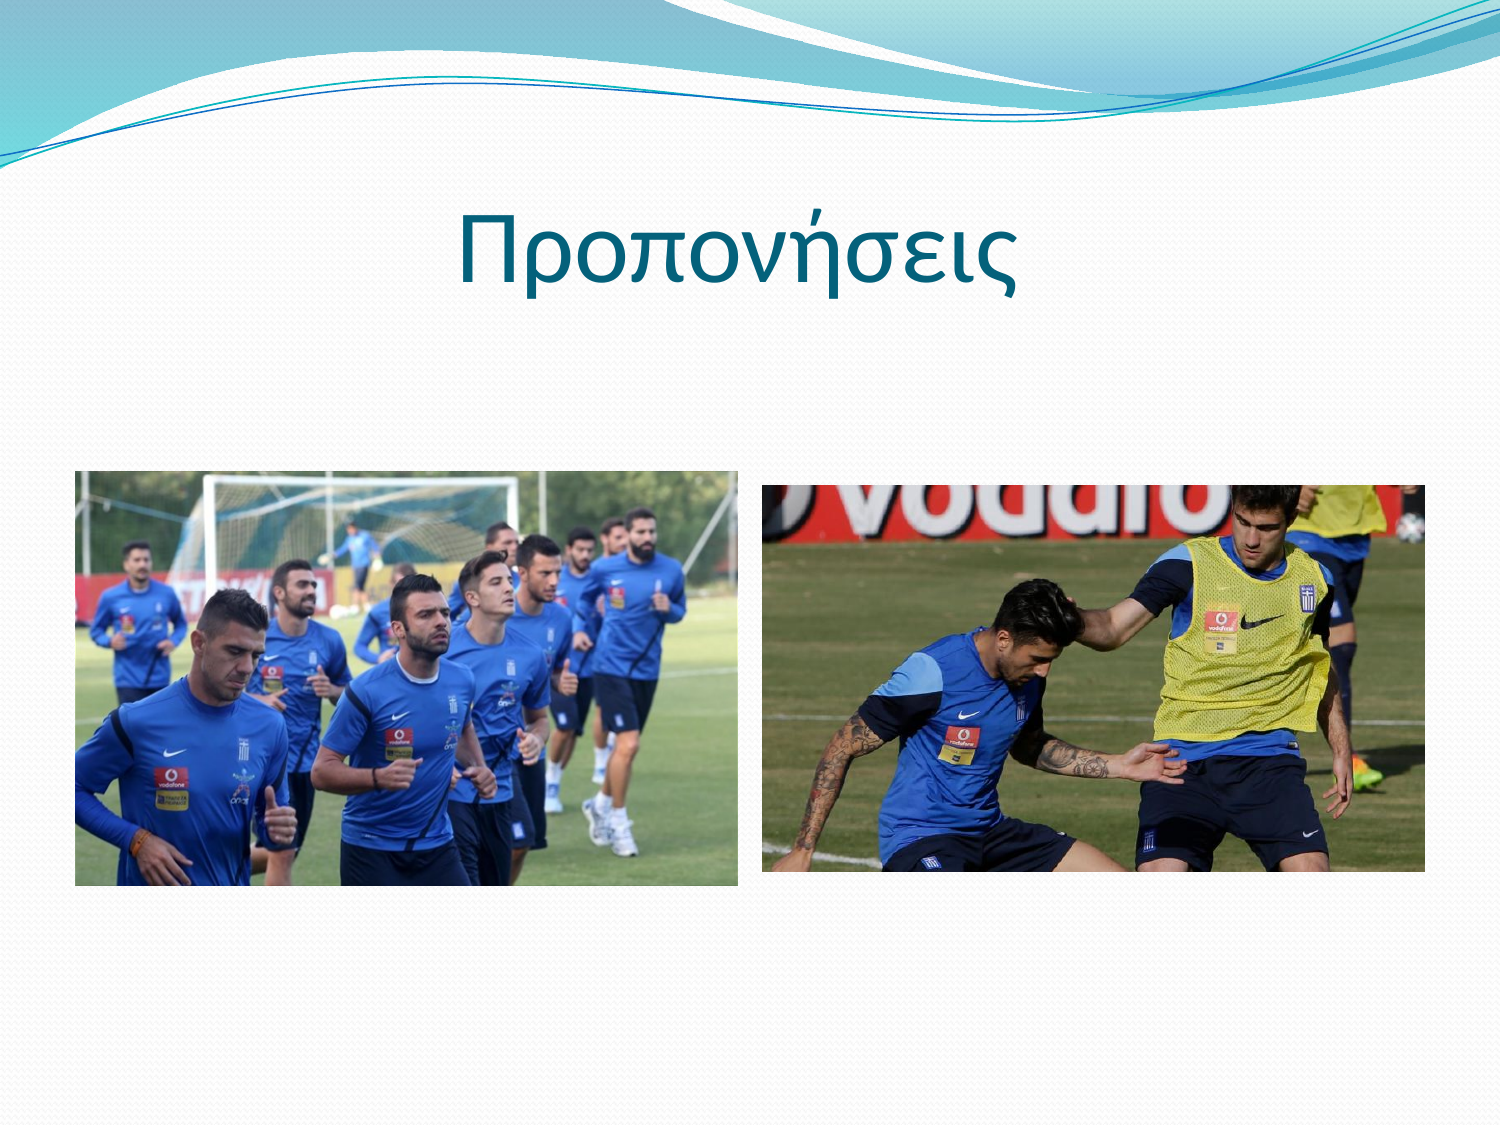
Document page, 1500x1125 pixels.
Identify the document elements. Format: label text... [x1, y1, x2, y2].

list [762, 485, 1426, 872]
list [74, 471, 738, 887]
title Προπονήσεις [75, 115, 1425, 303]
